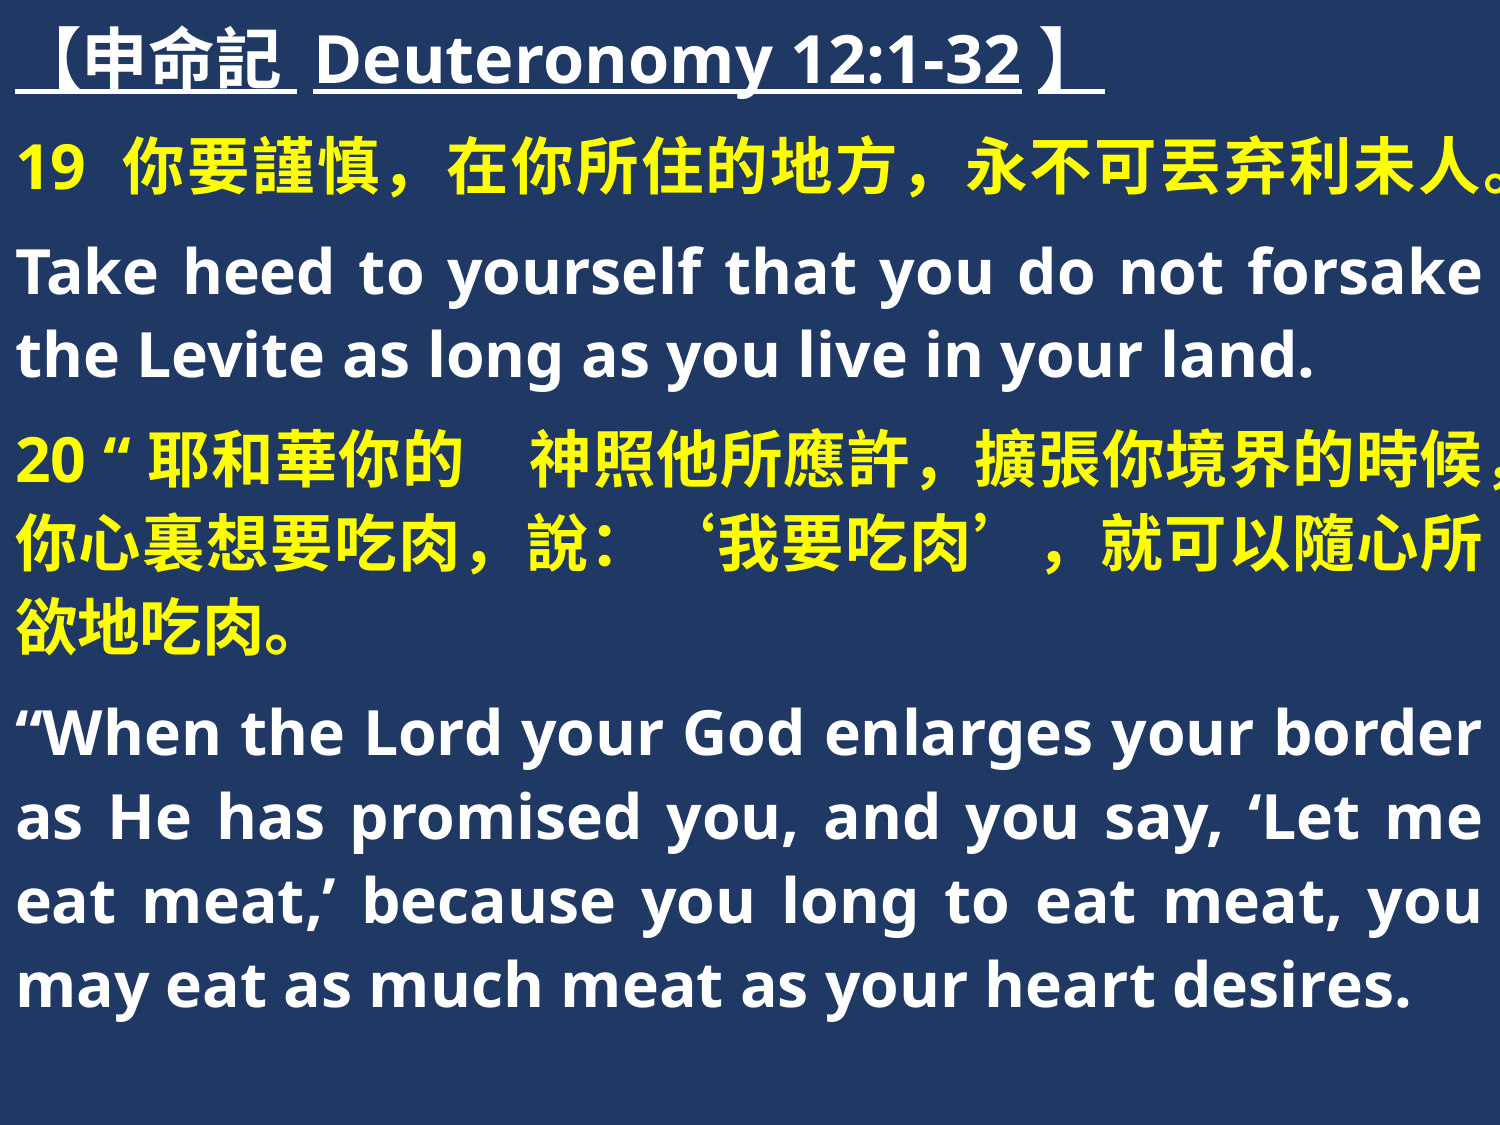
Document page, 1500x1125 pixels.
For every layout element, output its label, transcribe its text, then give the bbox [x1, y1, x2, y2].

list 【申命記 Deuteronomy 12:1-32】 19 你要謹慎，在你所住的地方，永不可丟弃利未人。 Take heed to yourself that you do not forsake the Levite as long as you live in your land. 20 “耶和華你的 神照他所應許，擴張你境界的時候，你心裏想要吃肉，說：‘我要吃肉’，就可以隨心所欲地吃肉。 “When the Lord your God enlarges your border as He has promised you, and you say, ‘Let me eat meat,’ because you long to eat meat, you may eat as much meat as your heart desires. [0, 0, 1500, 1125]
